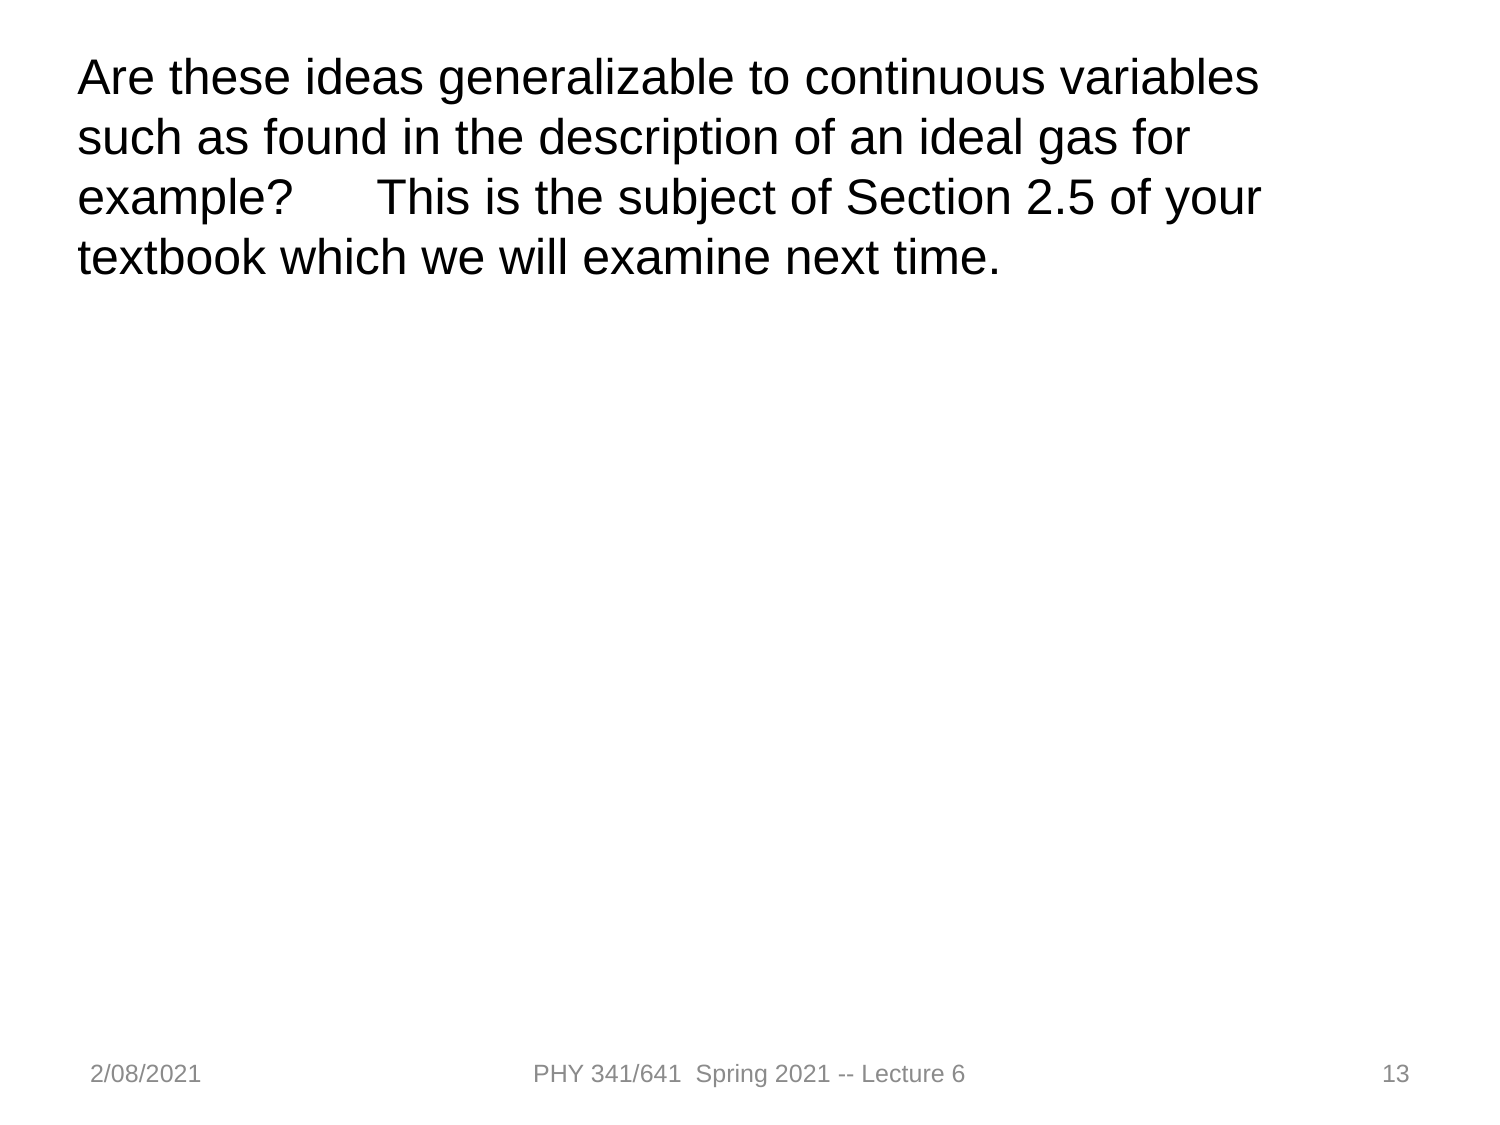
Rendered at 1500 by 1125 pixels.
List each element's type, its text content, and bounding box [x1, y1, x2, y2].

slide_number 13 [1074, 1042, 1425, 1103]
text_box Are these ideas generalizable to continuous variables such as found in the description of an ideal gas for example? This is the subject of Section 2.5 of your textbook which we will examine next time. [62, 37, 1388, 293]
footer PHY 341/641 Spring 2021 -- Lecture 6 [512, 1042, 988, 1103]
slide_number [75, 1042, 425, 1103]
